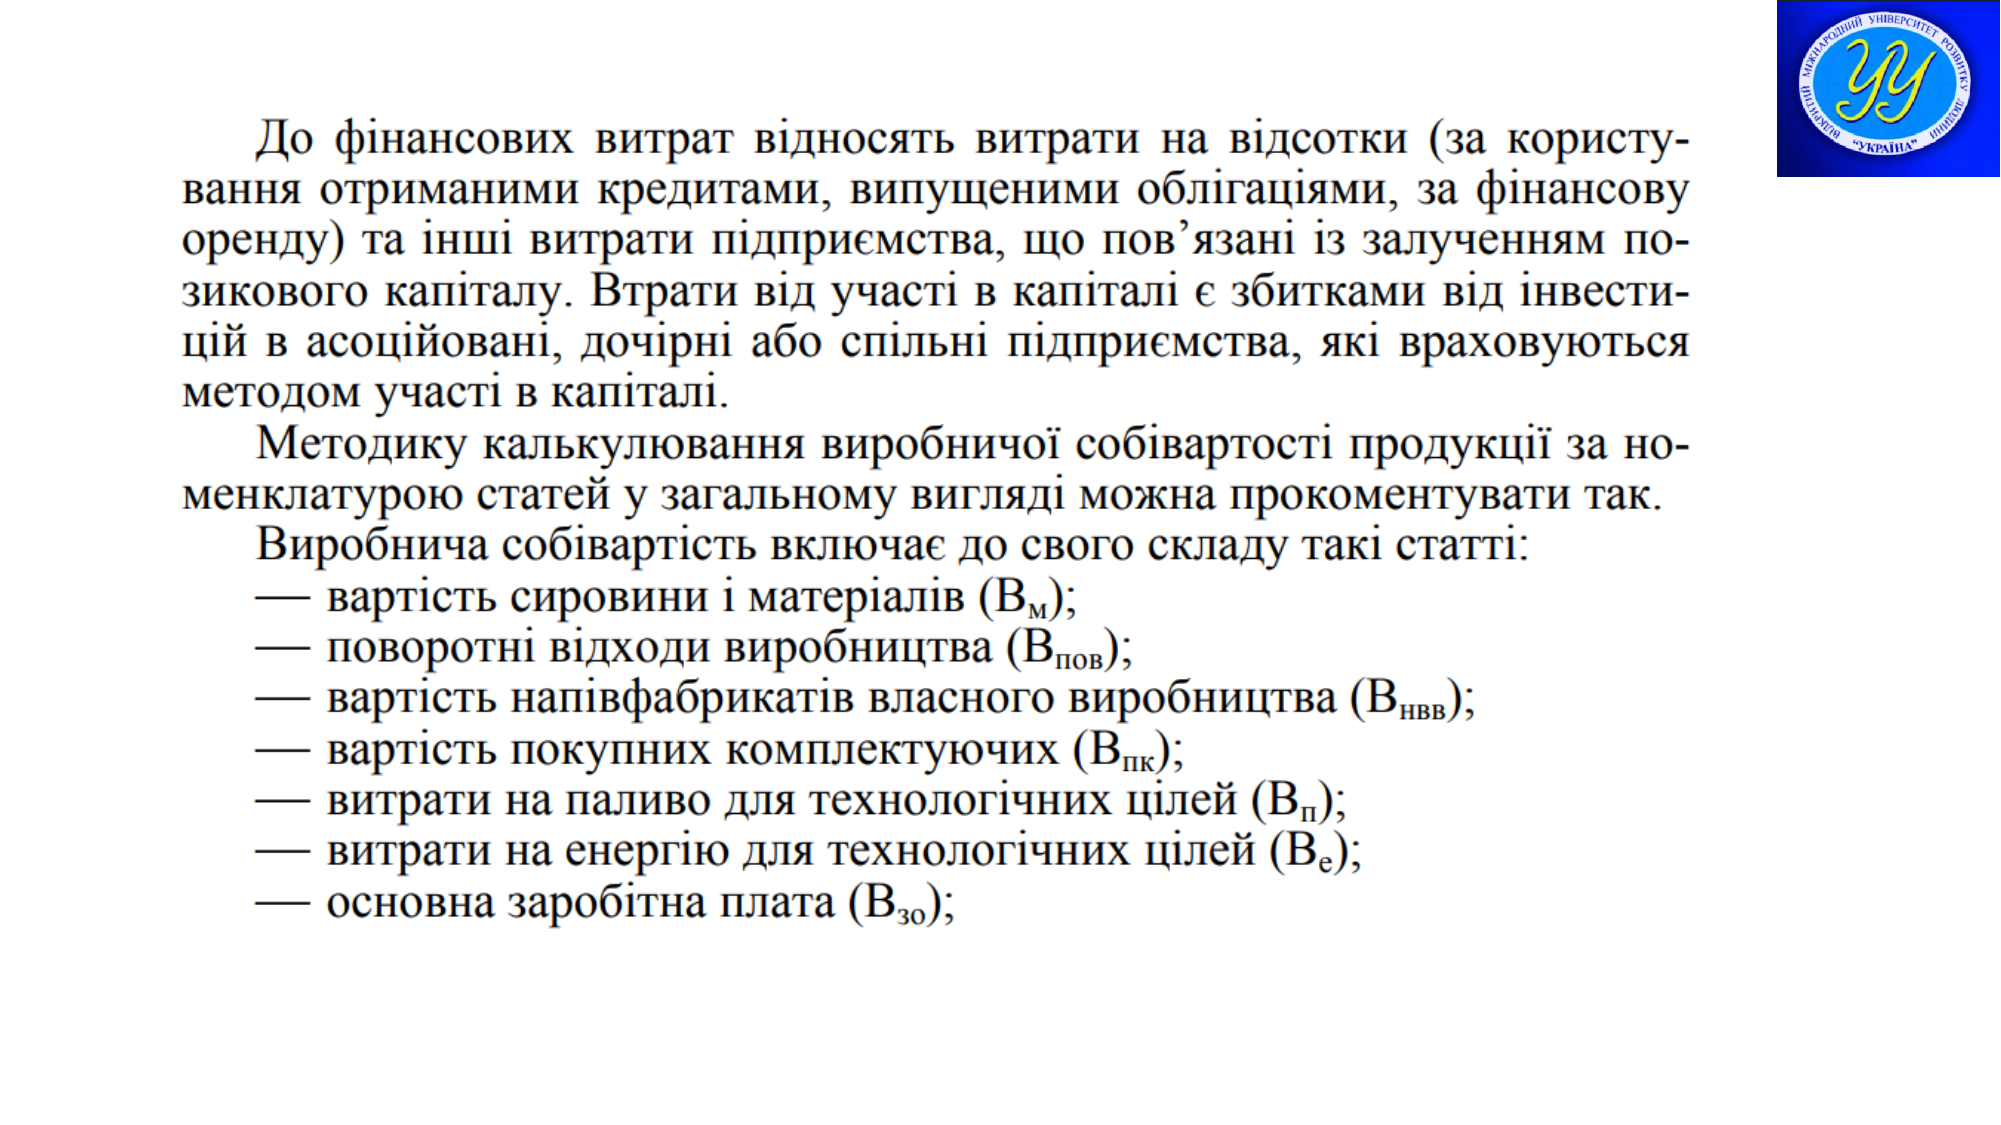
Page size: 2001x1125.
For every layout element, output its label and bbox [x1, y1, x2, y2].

picture [1777, 0, 2000, 177]
picture [121, 113, 1724, 945]
